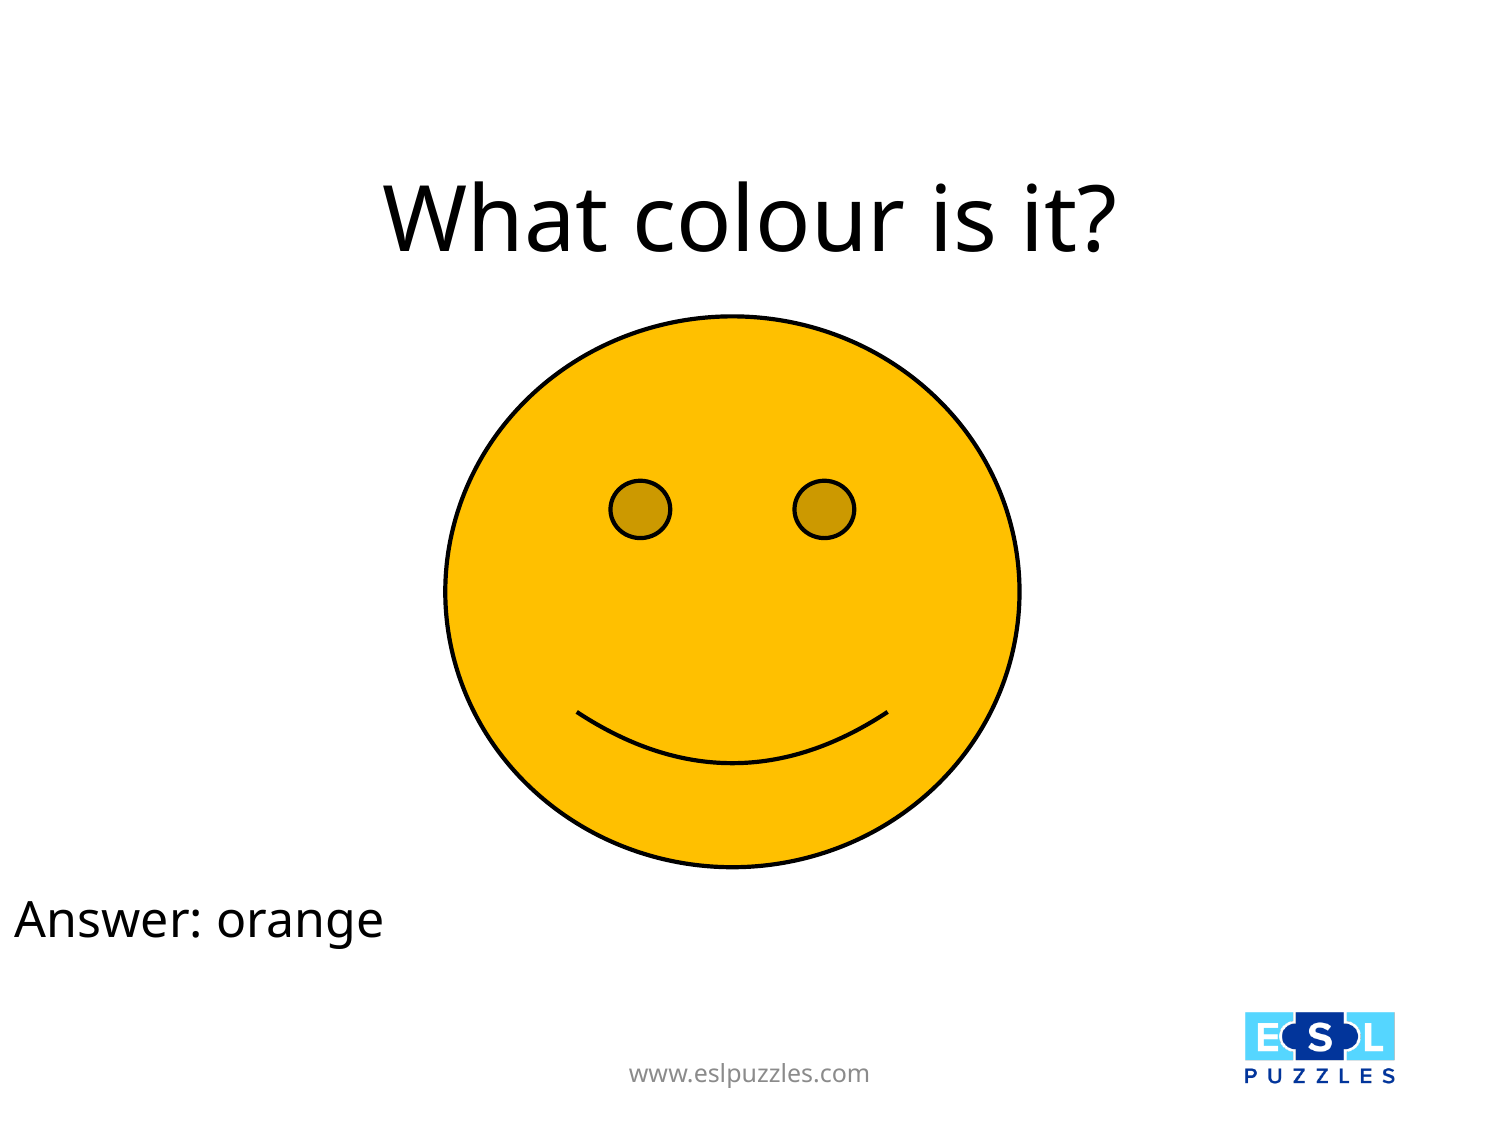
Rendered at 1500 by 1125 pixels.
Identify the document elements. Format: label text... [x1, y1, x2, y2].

title What colour is it? [0, 93, 1500, 336]
footer www.eslpuzzles.com [512, 1042, 988, 1103]
picture [1139, 925, 1500, 1125]
text_box [443, 314, 1022, 870]
text_box Answer: orange [0, 796, 1500, 1038]
